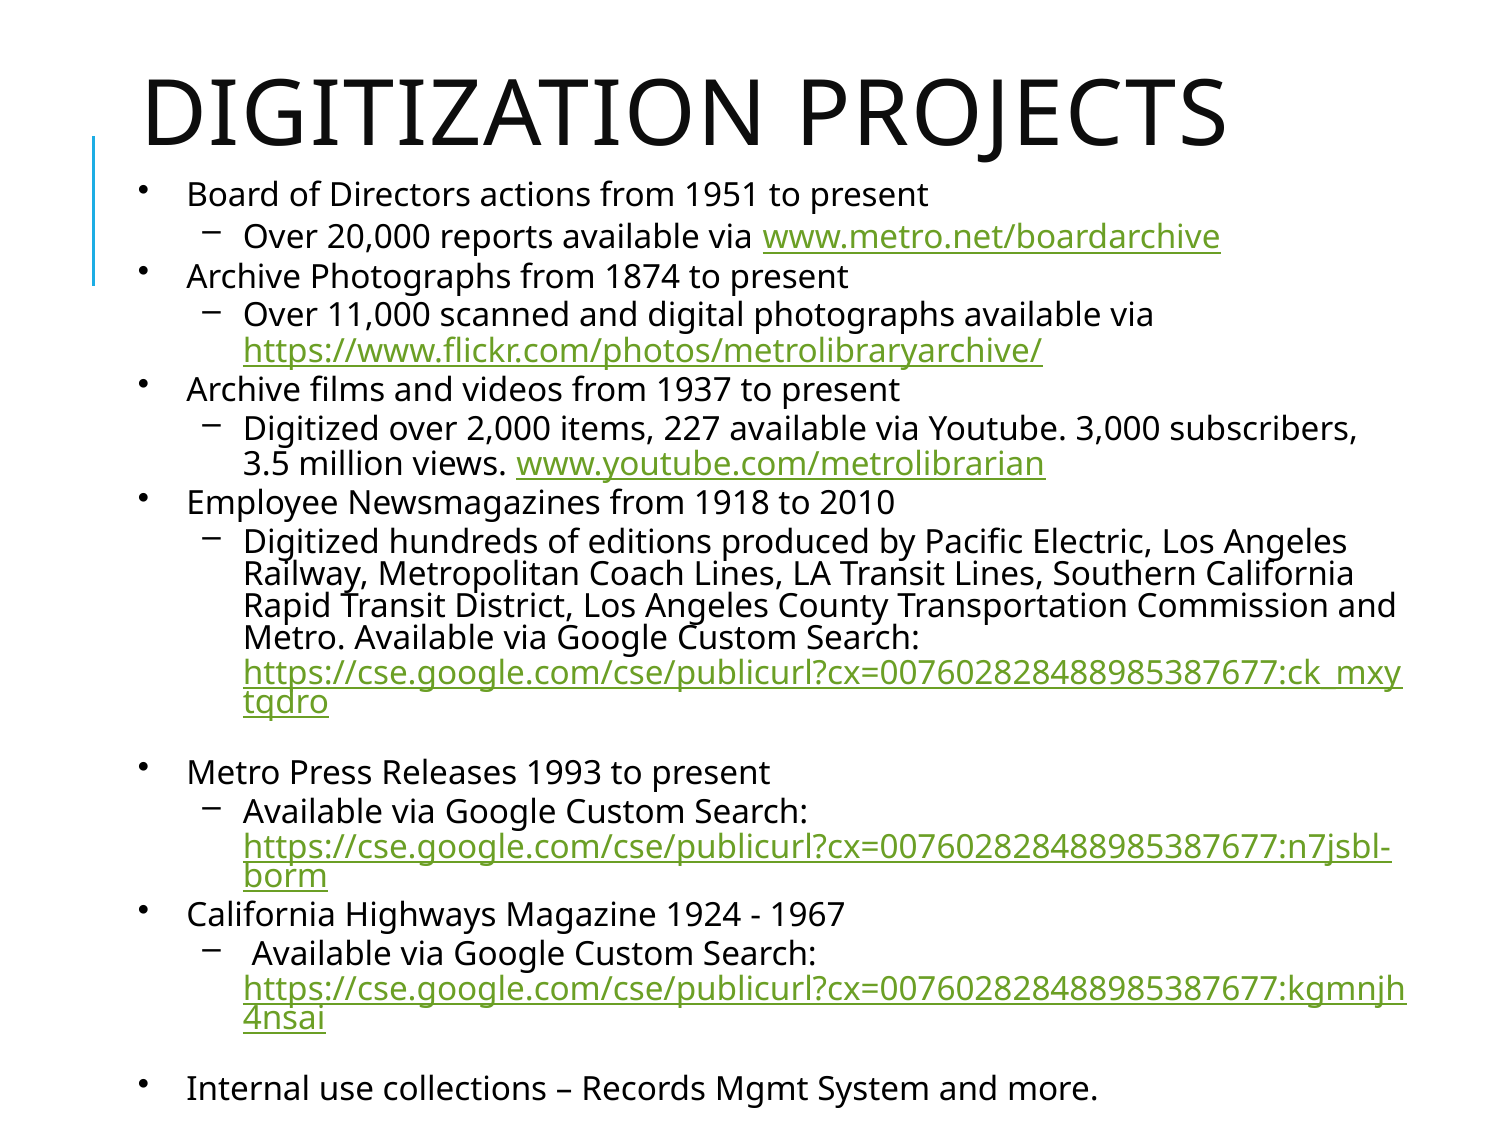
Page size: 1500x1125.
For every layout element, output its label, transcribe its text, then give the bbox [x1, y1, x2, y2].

title Digitization Projects [125, 0, 1321, 174]
text_box Board of Directors actions from 1951 to present Over 20,000 reports available via www.metro.net/boardarchive Archive Photographs from 1874 to present Over 11,000 scanned and digital photographs available via https://www.flickr.com/photos/metrolibraryarchive/ Archive films and videos from 1937 to present Digitized over 2,000 items, 227 available via Youtube. 3,000 subscribers, 3.5 million views. www.youtube.com/metrolibrarian Employee Newsmagazines from 1918 to 2010 Digitized hundreds of editions produced by Pacific Electric, Los Angeles Railway, Metropolitan Coach Lines, LA Transit Lines, Southern California Rapid Transit District, Los Angeles County Transportation Commission and Metro. Available via Google Custom Search: https://cse.google.com/cse/publicurl?cx=007602828488985387677:ck_mxytqdro Metro Press Releases 1993 to present Available via Google Custom Search: https://cse.google.com/cse/publicurl?cx=007602828488985387677:n7jsbl-borm California Highways Magazine 1924 - 1967 Available via Google Custom Search: https://cse.google.com/cse/publicurl?cx=007602828488985387677:kgmnjh4nsai Internal use collections – Records Mgmt System and more. [125, 174, 1425, 1125]
